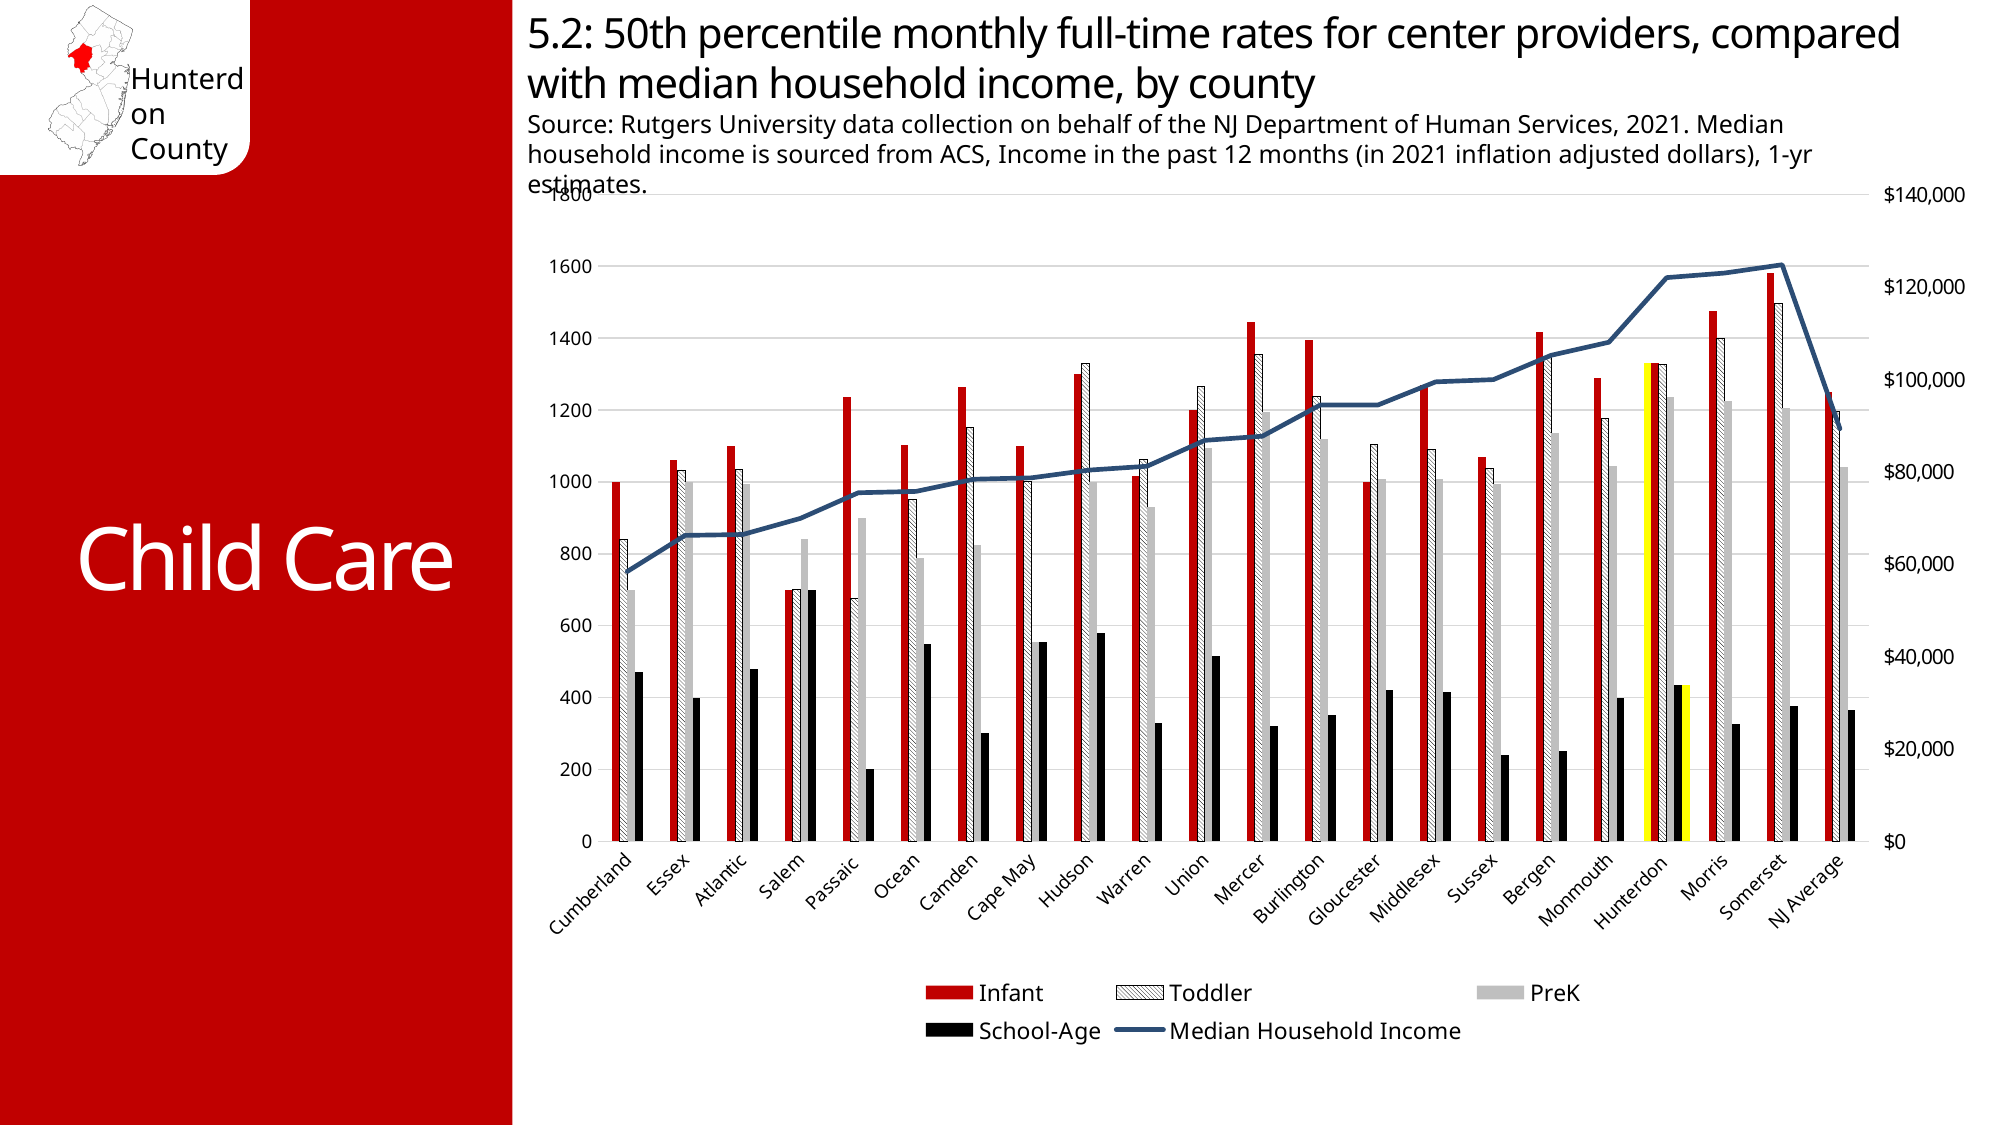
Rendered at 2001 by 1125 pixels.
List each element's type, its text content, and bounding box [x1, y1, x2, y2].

text_box Child Care [0, 112, 512, 1013]
text_box 5.2: 50th percentile monthly full-time rates for center providers, compared with median household income, by county [512, 0, 1992, 115]
picture [48, 5, 133, 112]
chart [512, 162, 2000, 1052]
text_box Source: Rutgers University data collection on behalf of the NJ Department of Human Services, 2021. Median household income is sourced from ACS, Income in the past 12 months (in 2021 inflation adjusted dollars), 1-yr estimates. [512, 100, 1891, 161]
